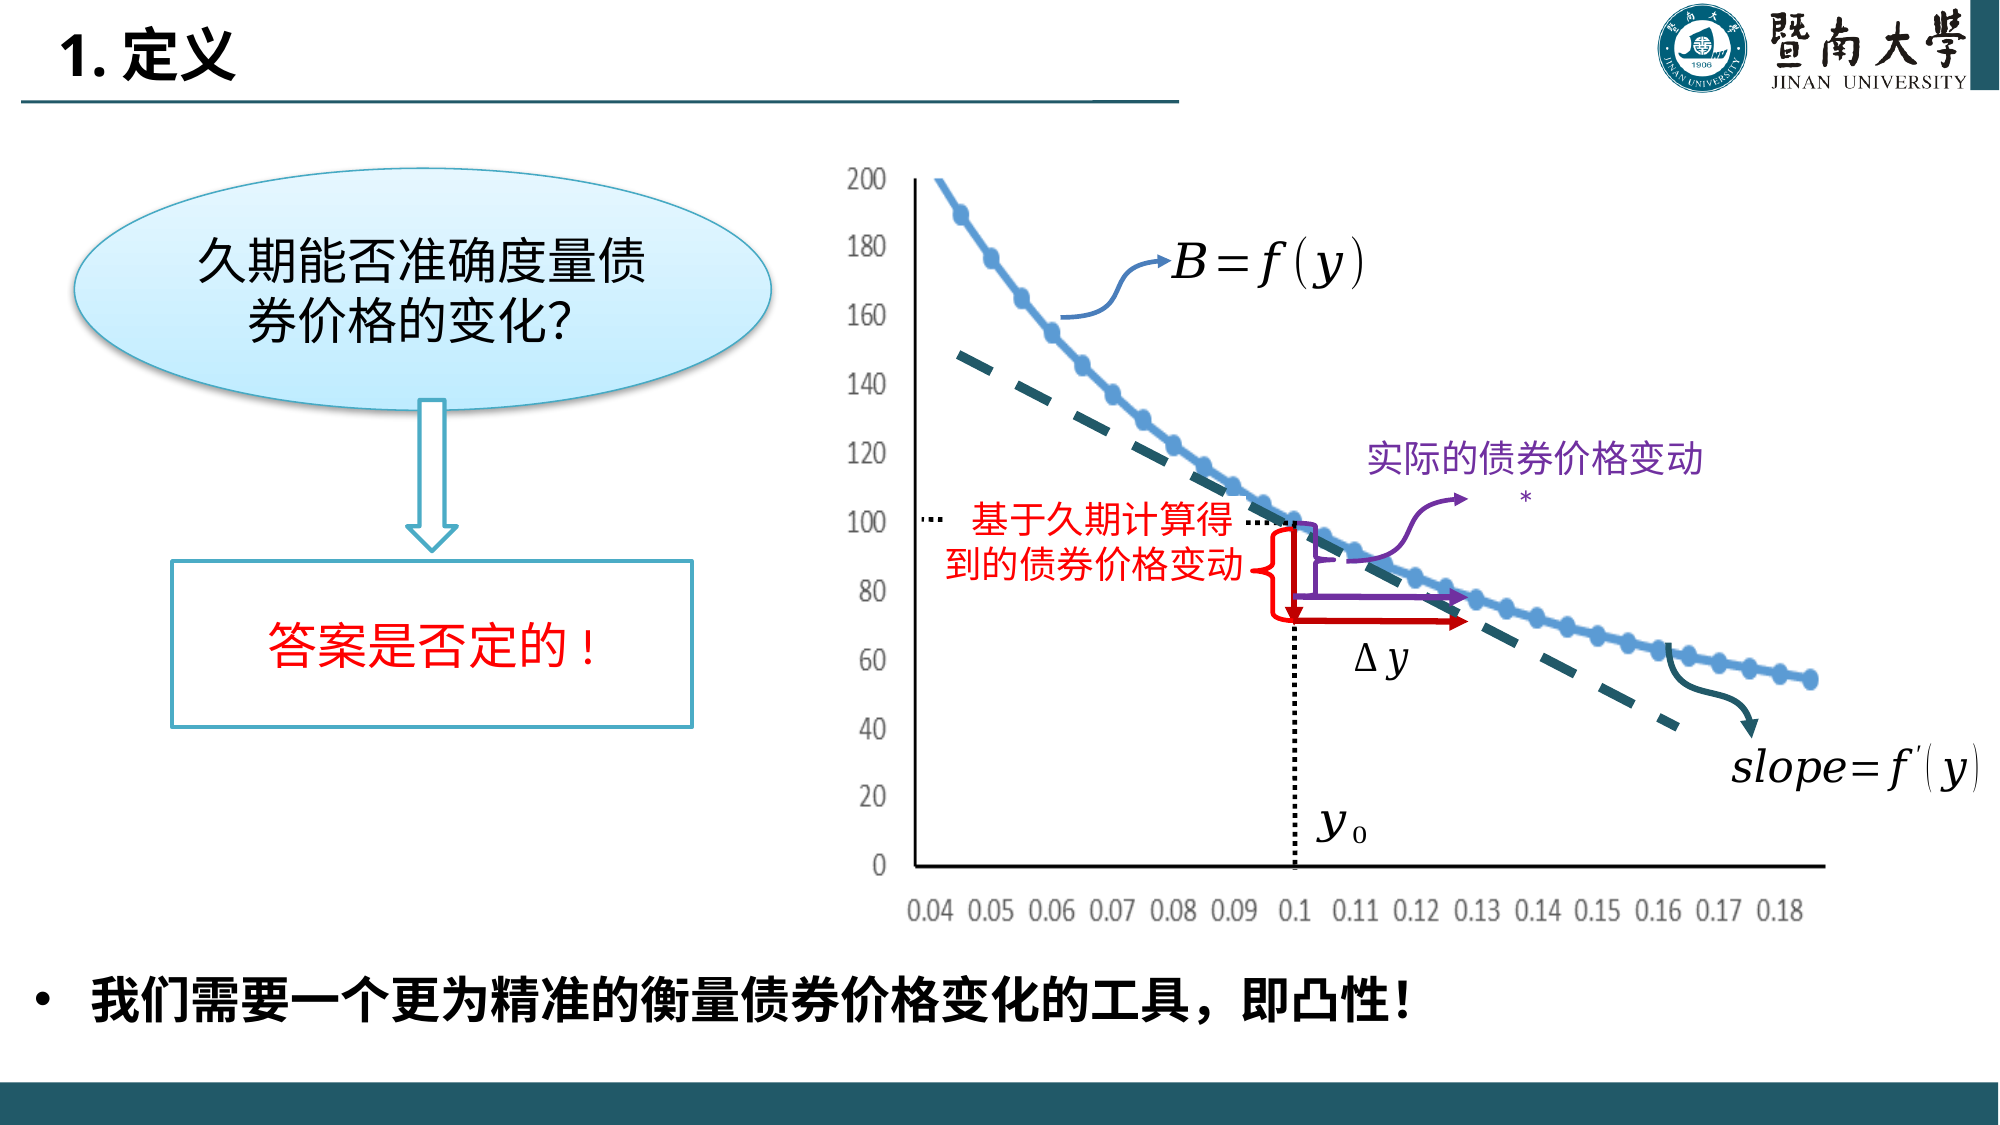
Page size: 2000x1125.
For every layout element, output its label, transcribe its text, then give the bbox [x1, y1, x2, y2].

list 我们需要一个更为精准的衡量债券价格变化的工具，即凸性！ [19, 160, 1981, 1083]
text_box 1.定义 [42, 7, 978, 100]
text_box [405, 397, 459, 554]
text_box 答案是否定的! [170, 559, 694, 729]
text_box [826, 136, 1981, 954]
text_box 久期能否准确度量债券价格的变化？ [73, 167, 773, 412]
picture [1657, 3, 1967, 93]
